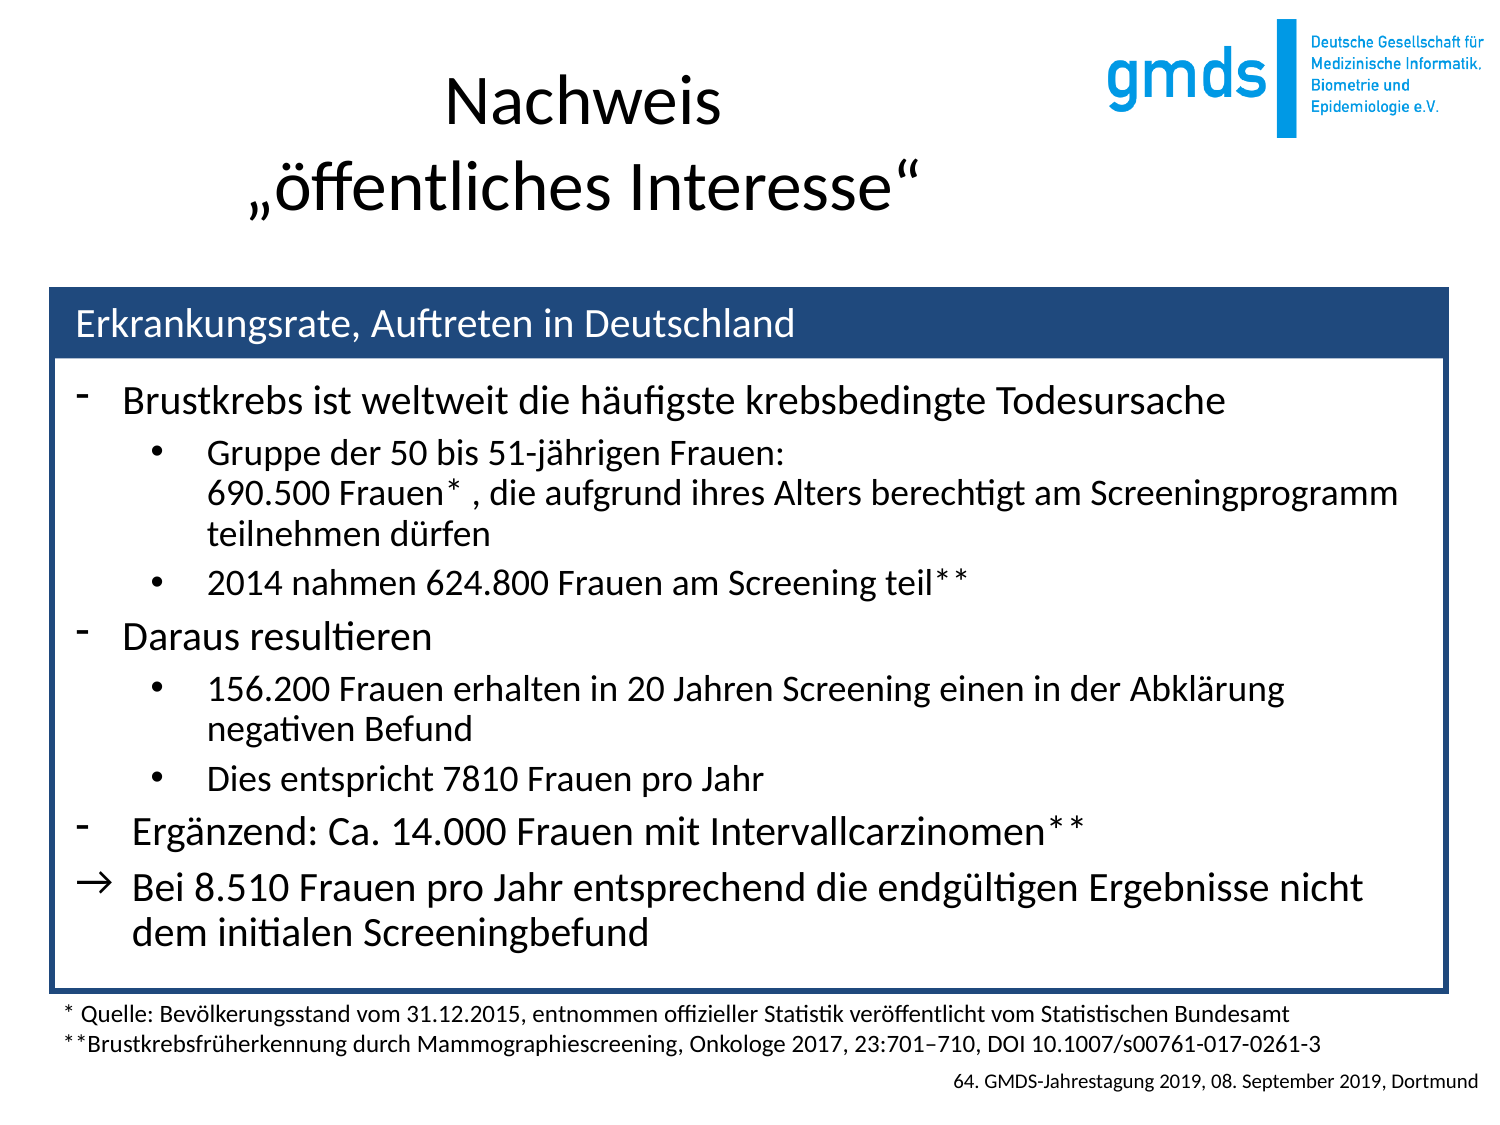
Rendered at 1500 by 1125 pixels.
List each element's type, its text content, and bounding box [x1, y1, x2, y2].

picture [1297, 19, 1484, 138]
picture [1116, 68, 1129, 89]
text_box Brustkrebs ist weltweit die häufigste krebsbedingte Todesursache Gruppe der 50 bis 51-jährigen Frauen: 690.500 Frauen* , die aufgrund ihres Alters berechtigt am Screeningprogramm teilnehmen dürfen 2014 nahmen 624.800 Frauen am Screening teil** Daraus resultieren 156.200 Frauen erhalten in 20 Jahren Screening einen in der Abklärung negativen Befund Dies entspricht 7810 Frauen pro Jahr Ergänzend: Ca. 14.000 Frauen mit Intervallcarzinomen** Bei 8.510 Frauen pro Jahr entsprechend die endgültigen Ergebnisse nicht dem initialen Screeningbefund [51, 359, 1447, 992]
text_box Erkrankungsrate, Auftreten in Deutschland [51, 289, 1447, 359]
text_box * Quelle: Bevölkerungsstand vom 31.12.2015, entnommen offizieller Statistik veröffentlicht vom Statistischen Bundesamt **Brustkrebsfrüherkennung durch Mammographiescreening, Onkologe 2017, 23:701–710, DOI 10.1007/s00761-017-0261-3 [62, 997, 1325, 1058]
title Nachweis „öffentliches Interesse“ [75, 45, 1093, 233]
picture [1108, 19, 1276, 138]
text_box 64. GMDS-Jahrestagung 2019, 08. September 2019, Dortmund [670, 1063, 1494, 1106]
